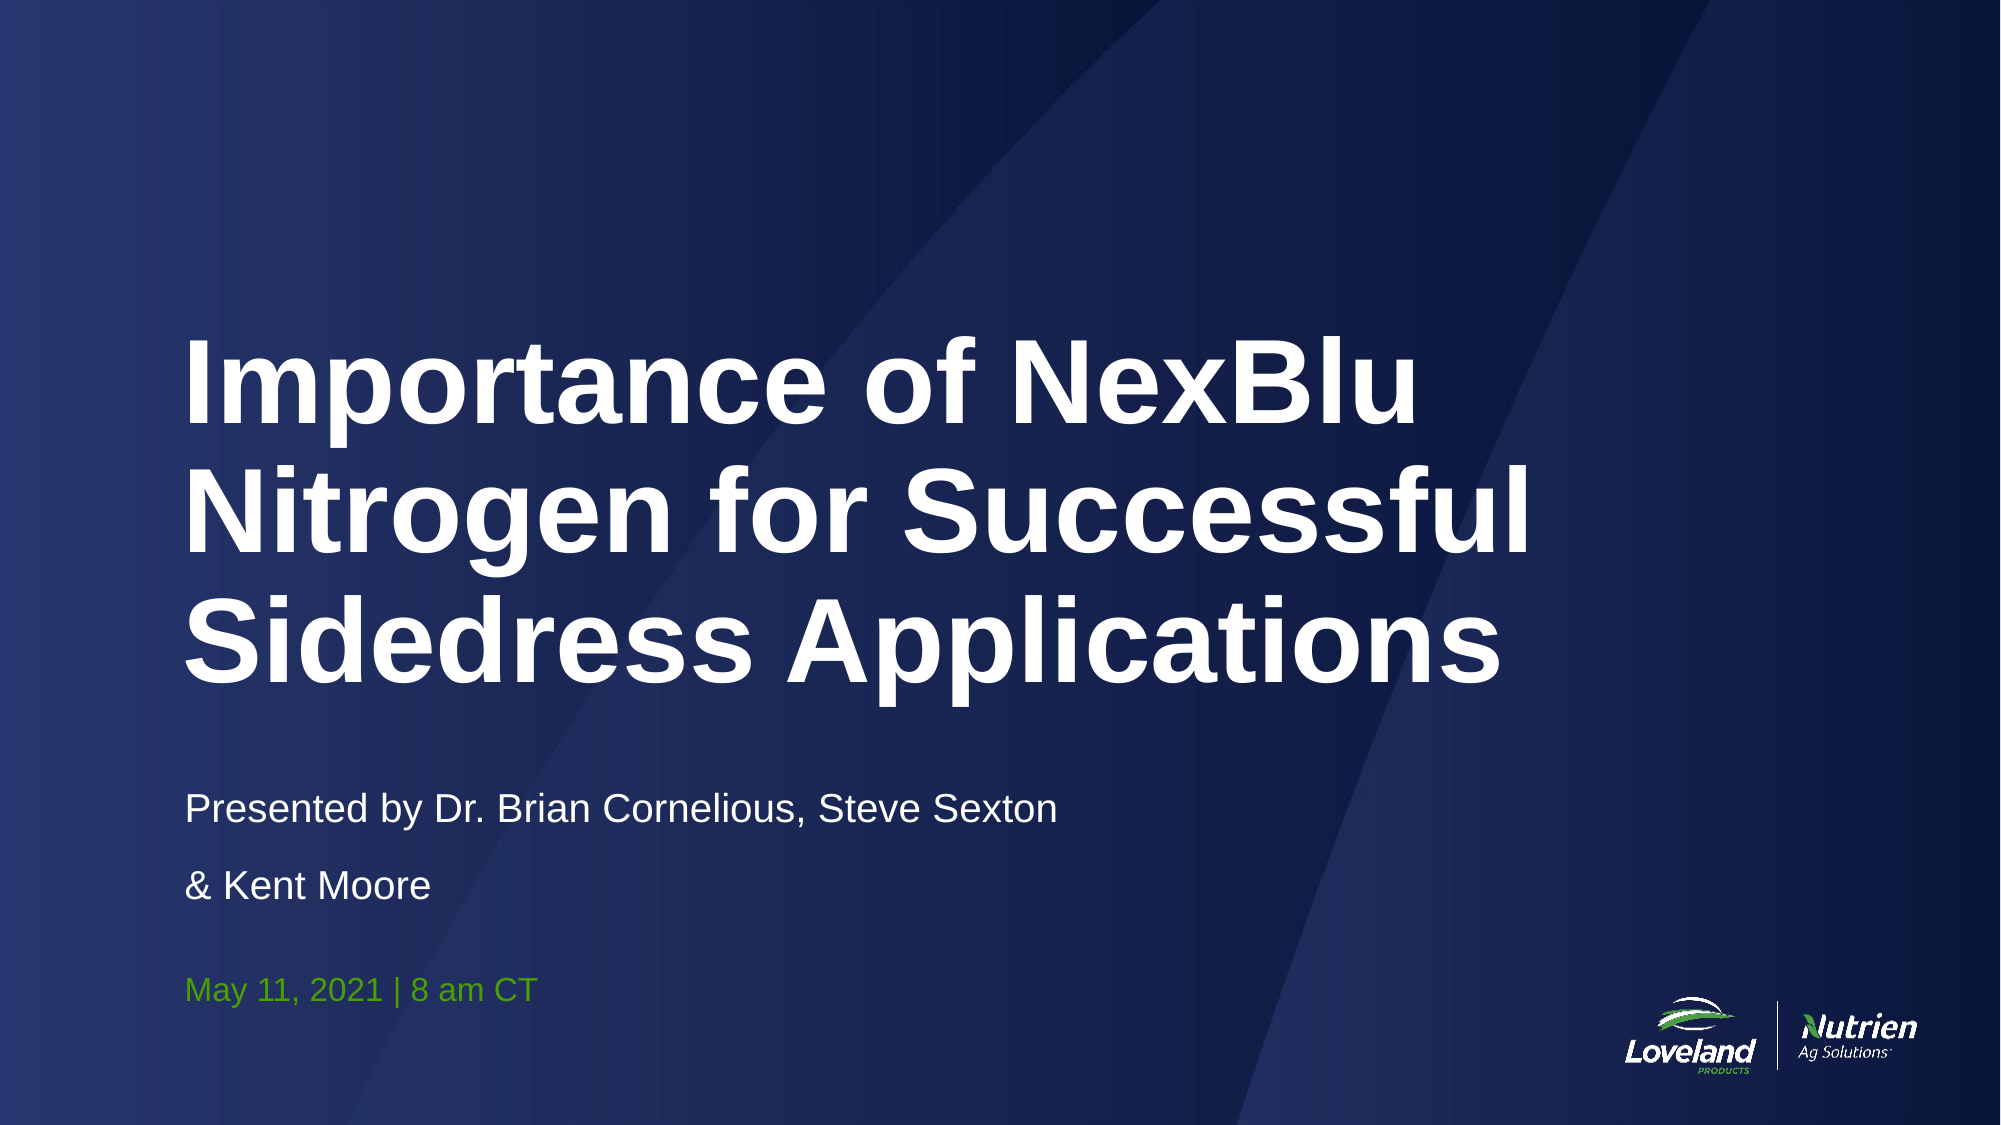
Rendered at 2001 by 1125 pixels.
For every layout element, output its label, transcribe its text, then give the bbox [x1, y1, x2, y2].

subtitle Presented by Dr. Brian Cornelious, Steve Sexton & Kent Moore [169, 762, 1473, 917]
list May 11, 2021 | 8 am CT [169, 951, 695, 1009]
title Importance of NexBlu Nitrogen for Successful Sidedress Applications [167, 309, 1613, 716]
picture [0, 0, 2001, 1125]
